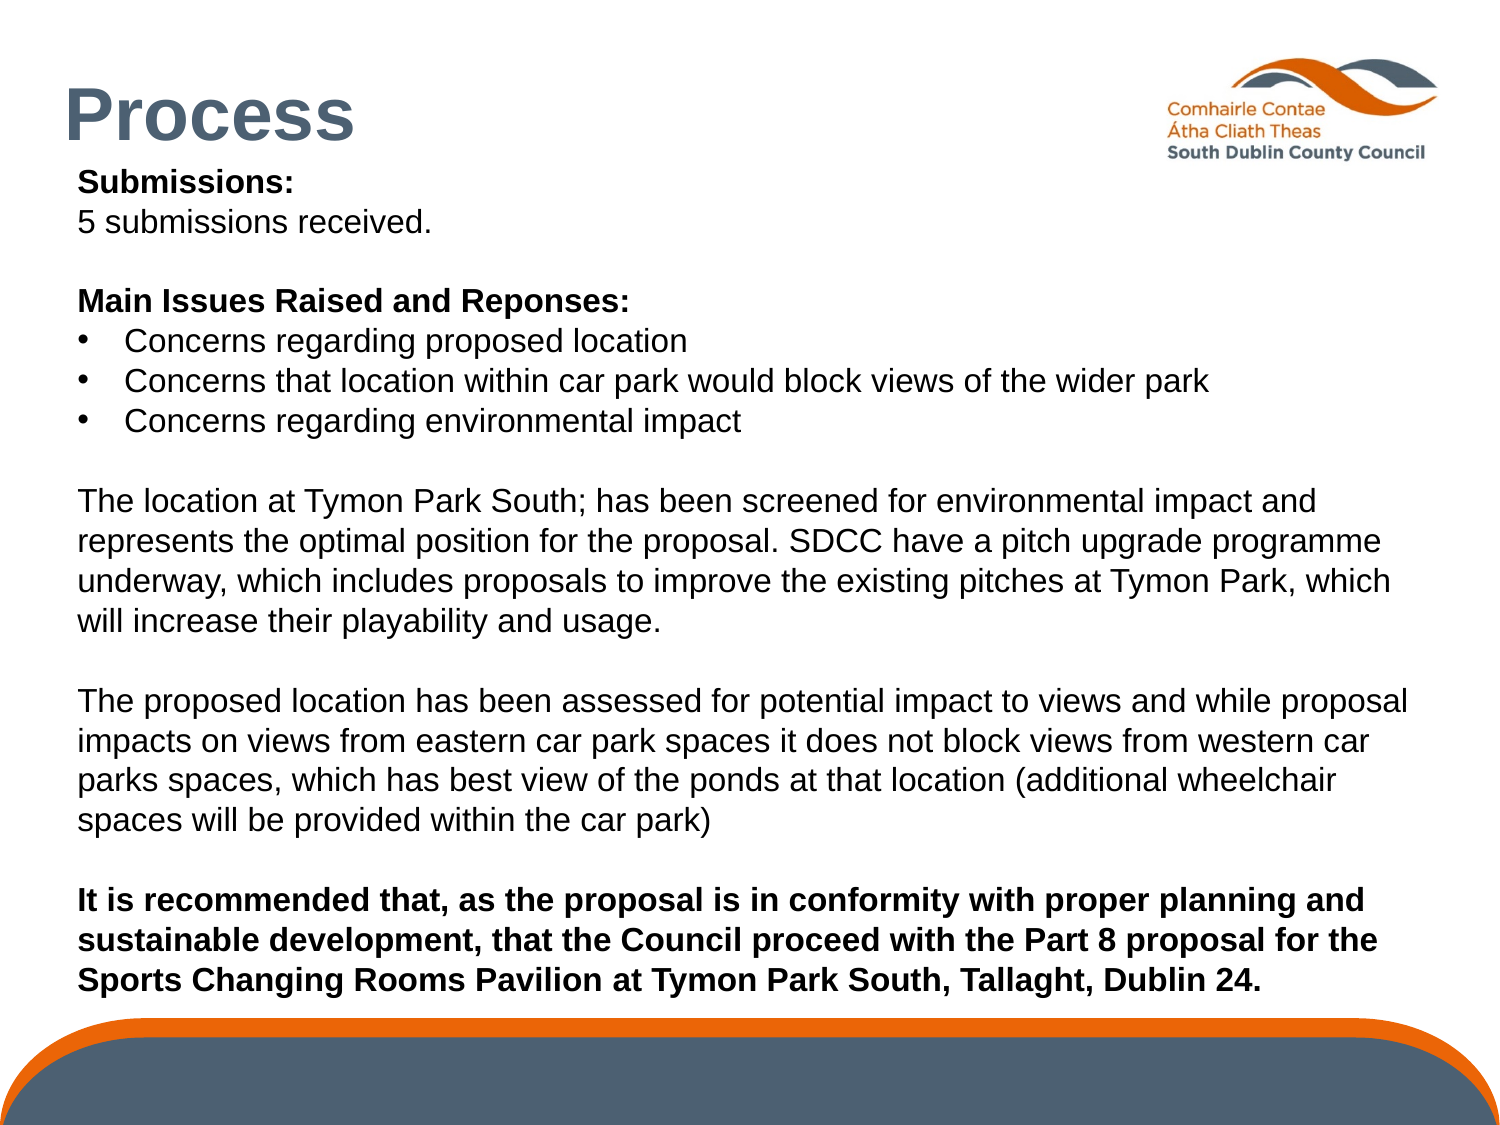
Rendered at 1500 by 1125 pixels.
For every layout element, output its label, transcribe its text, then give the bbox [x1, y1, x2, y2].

picture [1111, 1, 1494, 215]
title Process [62, 64, 1099, 152]
text_box Submissions: 5 submissions received. Main Issues Raised and Reponses: Concerns regarding proposed location Concerns that location within car park would block views of the wider park Concerns regarding environmental impact The location at Tymon Park South; has been screened for environmental impact and represents the optimal position for the proposal. SDCC have a pitch upgrade programme underway, which includes proposals to improve the existing pitches at Tymon Park, which will increase their playability and usage. The proposed location has been assessed for potential impact to views and while proposal impacts on views from eastern car park spaces it does not block views from western car parks spaces, which has best view of the ponds at that location (additional wheelchair spaces will be provided within the car park) It is recommended that, as the proposal is in conformity with proper planning and sustainable development, that the Council proceed with the Part 8 proposal for the Sports Changing Rooms Pavilion at Tymon Park South, Tallaght, Dublin 24. [62, 152, 1438, 1125]
